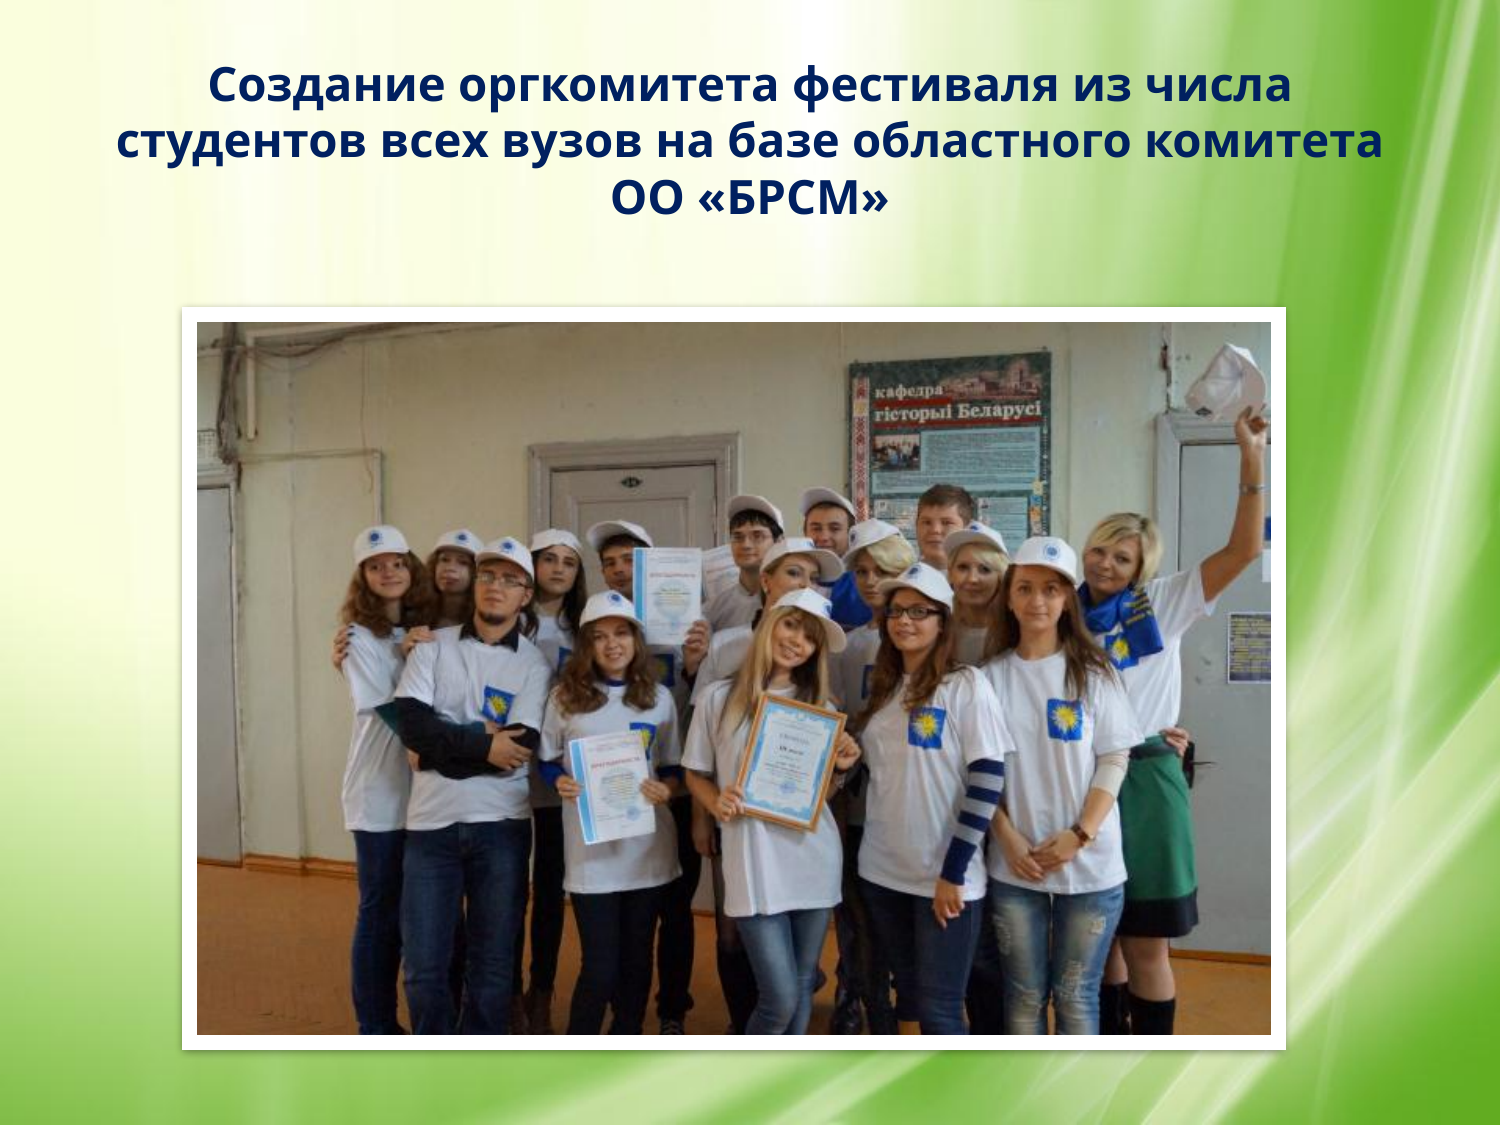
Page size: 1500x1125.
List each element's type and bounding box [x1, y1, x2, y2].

list [196, 321, 1272, 1036]
picture [0, 0, 1500, 1125]
